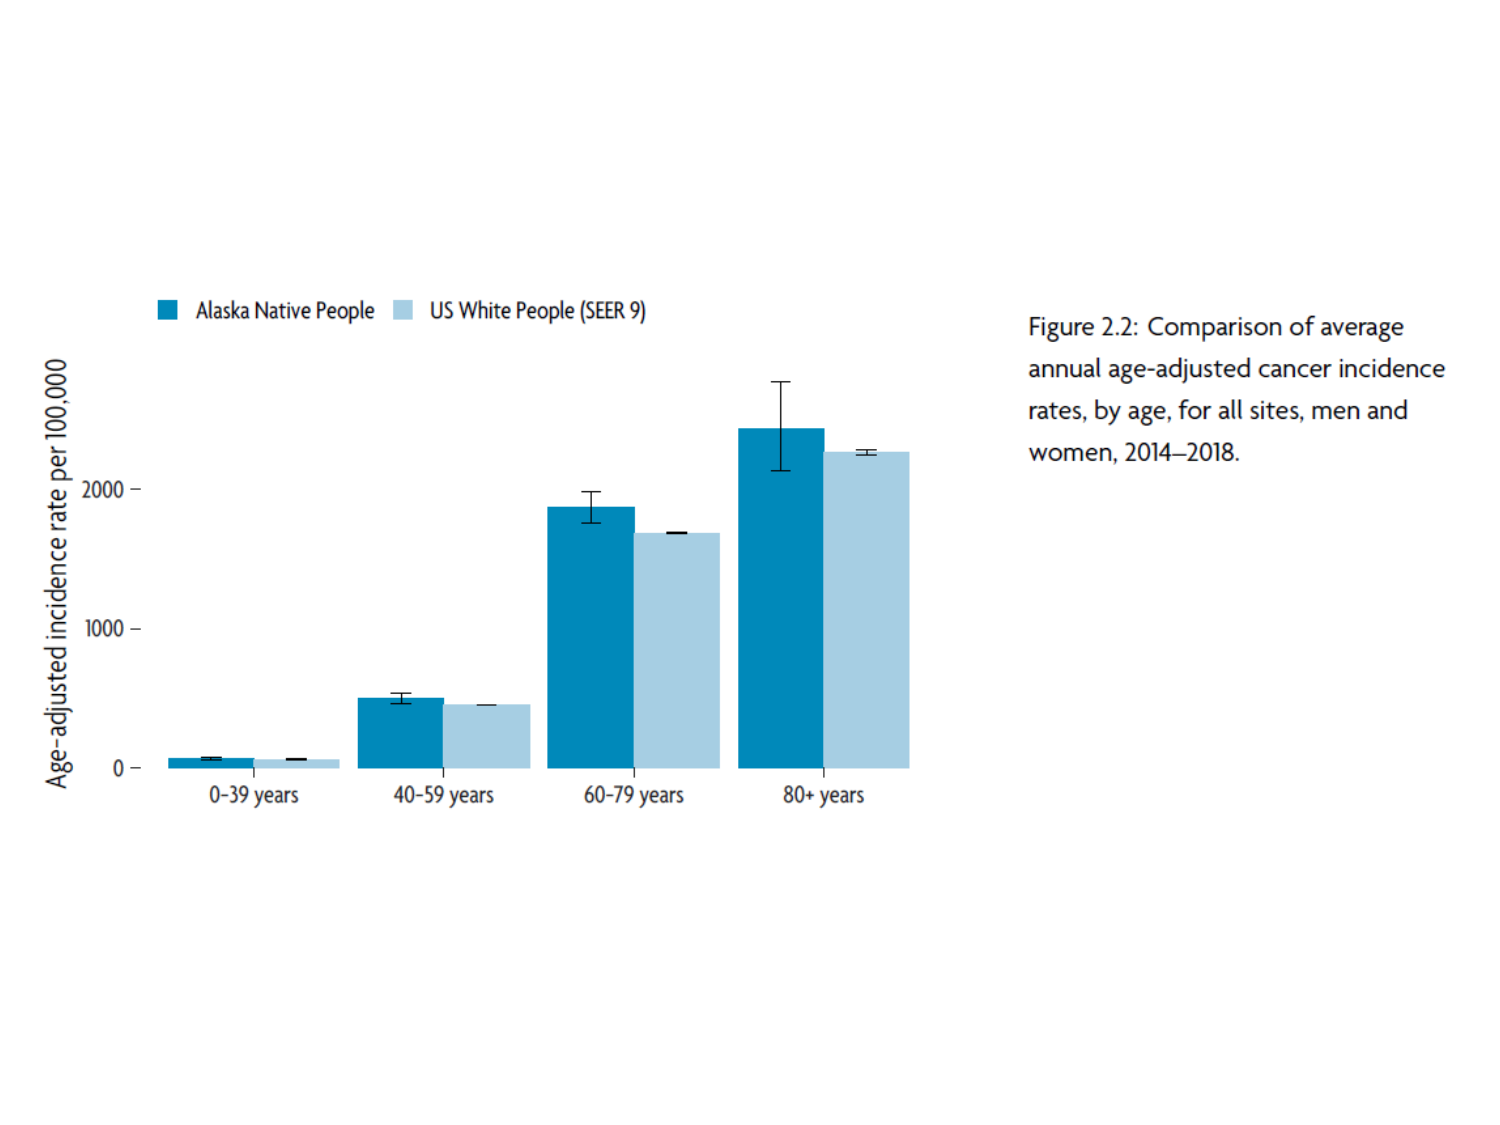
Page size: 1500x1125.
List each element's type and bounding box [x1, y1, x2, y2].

picture [39, 202, 1460, 906]
